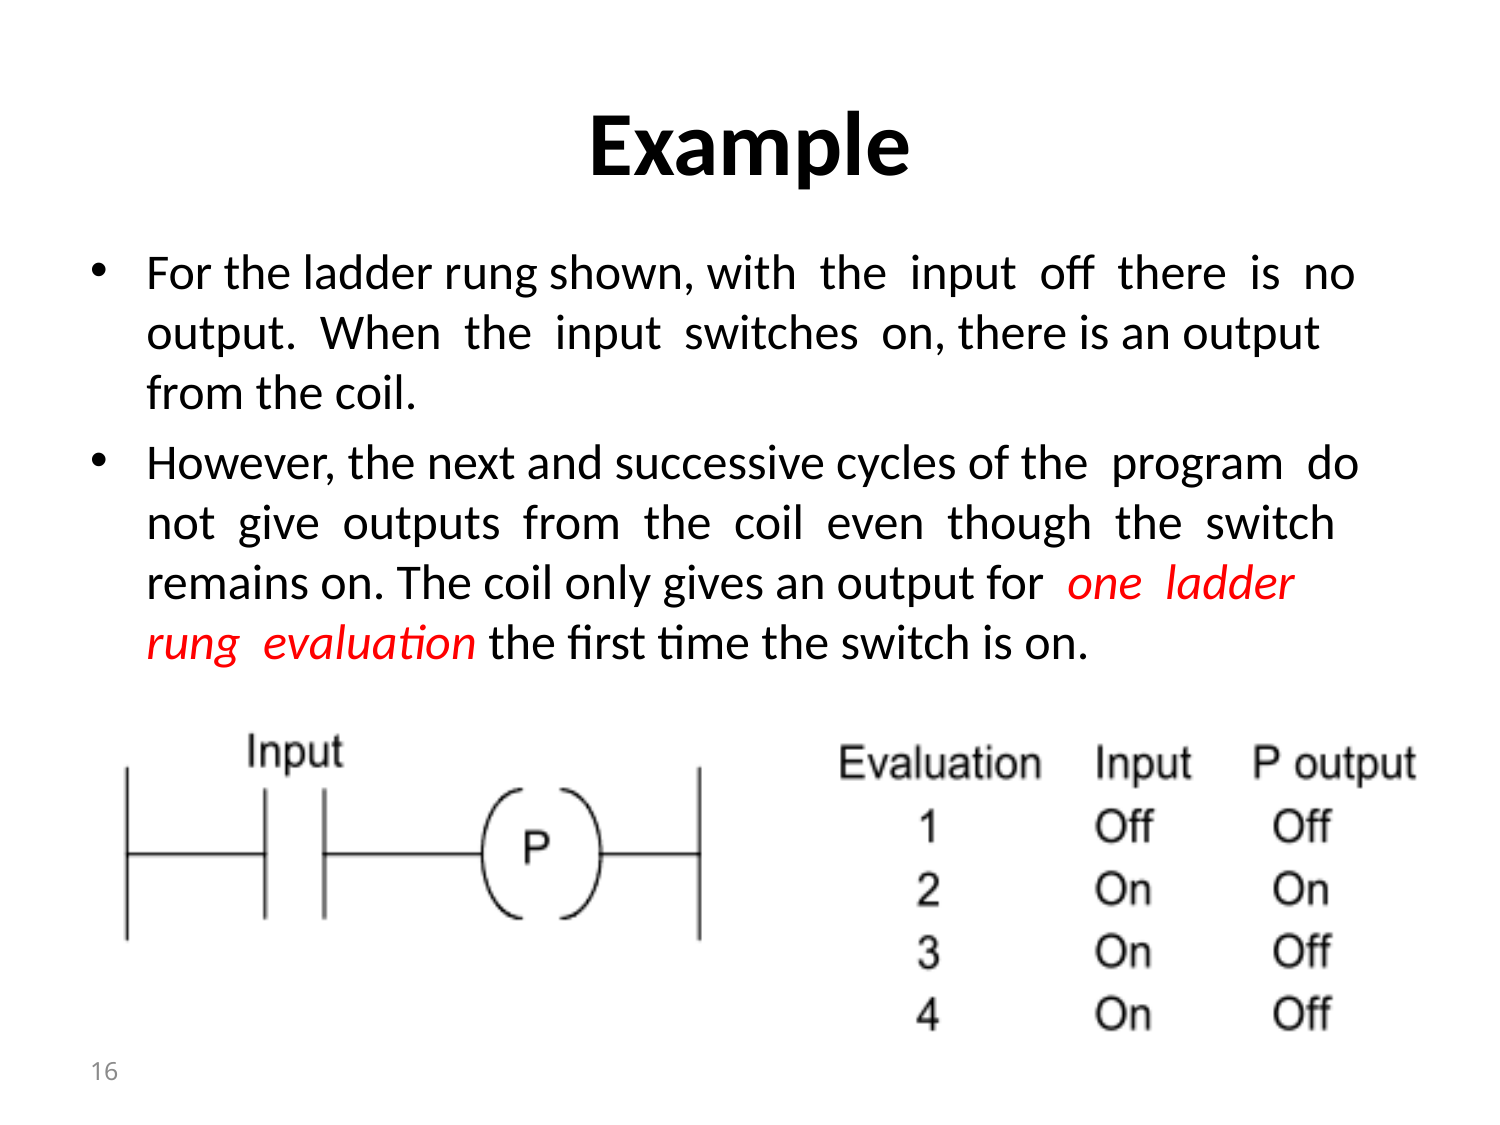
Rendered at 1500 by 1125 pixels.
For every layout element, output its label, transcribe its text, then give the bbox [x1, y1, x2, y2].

title Example [75, 45, 1425, 231]
picture [100, 719, 1441, 1047]
slide_number 16 [75, 1042, 425, 1103]
list For the ladder rung shown, with the input off there is no output. When the input switches on, there is an output from the coil. However, the next and successive cycles of the program do not give outputs from the coil even though the switch remains on. The coil only gives an output for one ladder rung evaluation the first time the switch is on. [75, 231, 1425, 975]
